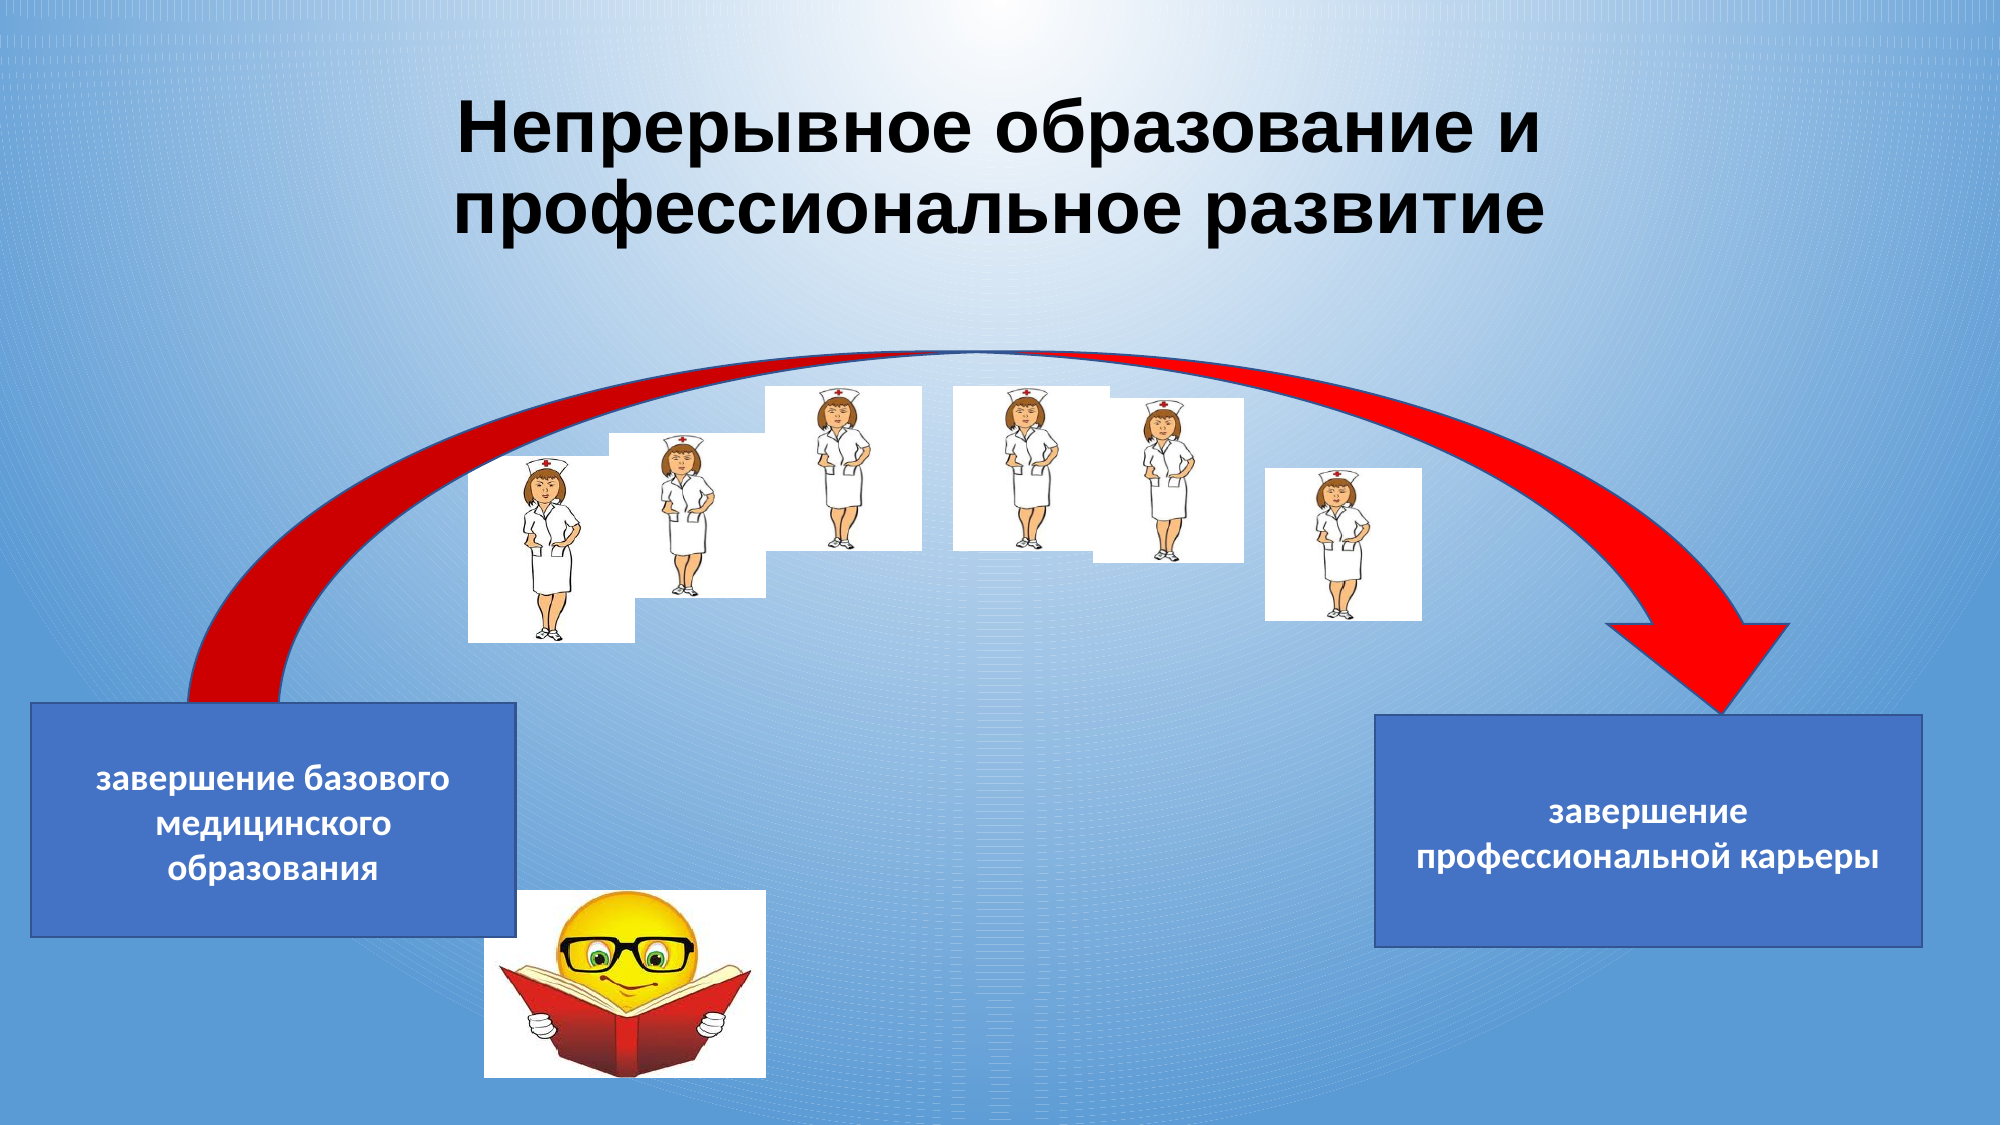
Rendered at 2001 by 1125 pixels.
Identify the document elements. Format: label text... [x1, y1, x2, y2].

picture [468, 386, 922, 643]
picture [953, 386, 1244, 563]
text_box [186, 350, 1791, 714]
picture [1265, 468, 1422, 621]
text_box завершение базового медицинского образования [30, 702, 517, 938]
picture [484, 890, 766, 1079]
title Непрерывное образование и профессиональное развитие [137, 59, 1863, 278]
text_box завершение профессиональной карьеры [1374, 714, 1923, 948]
